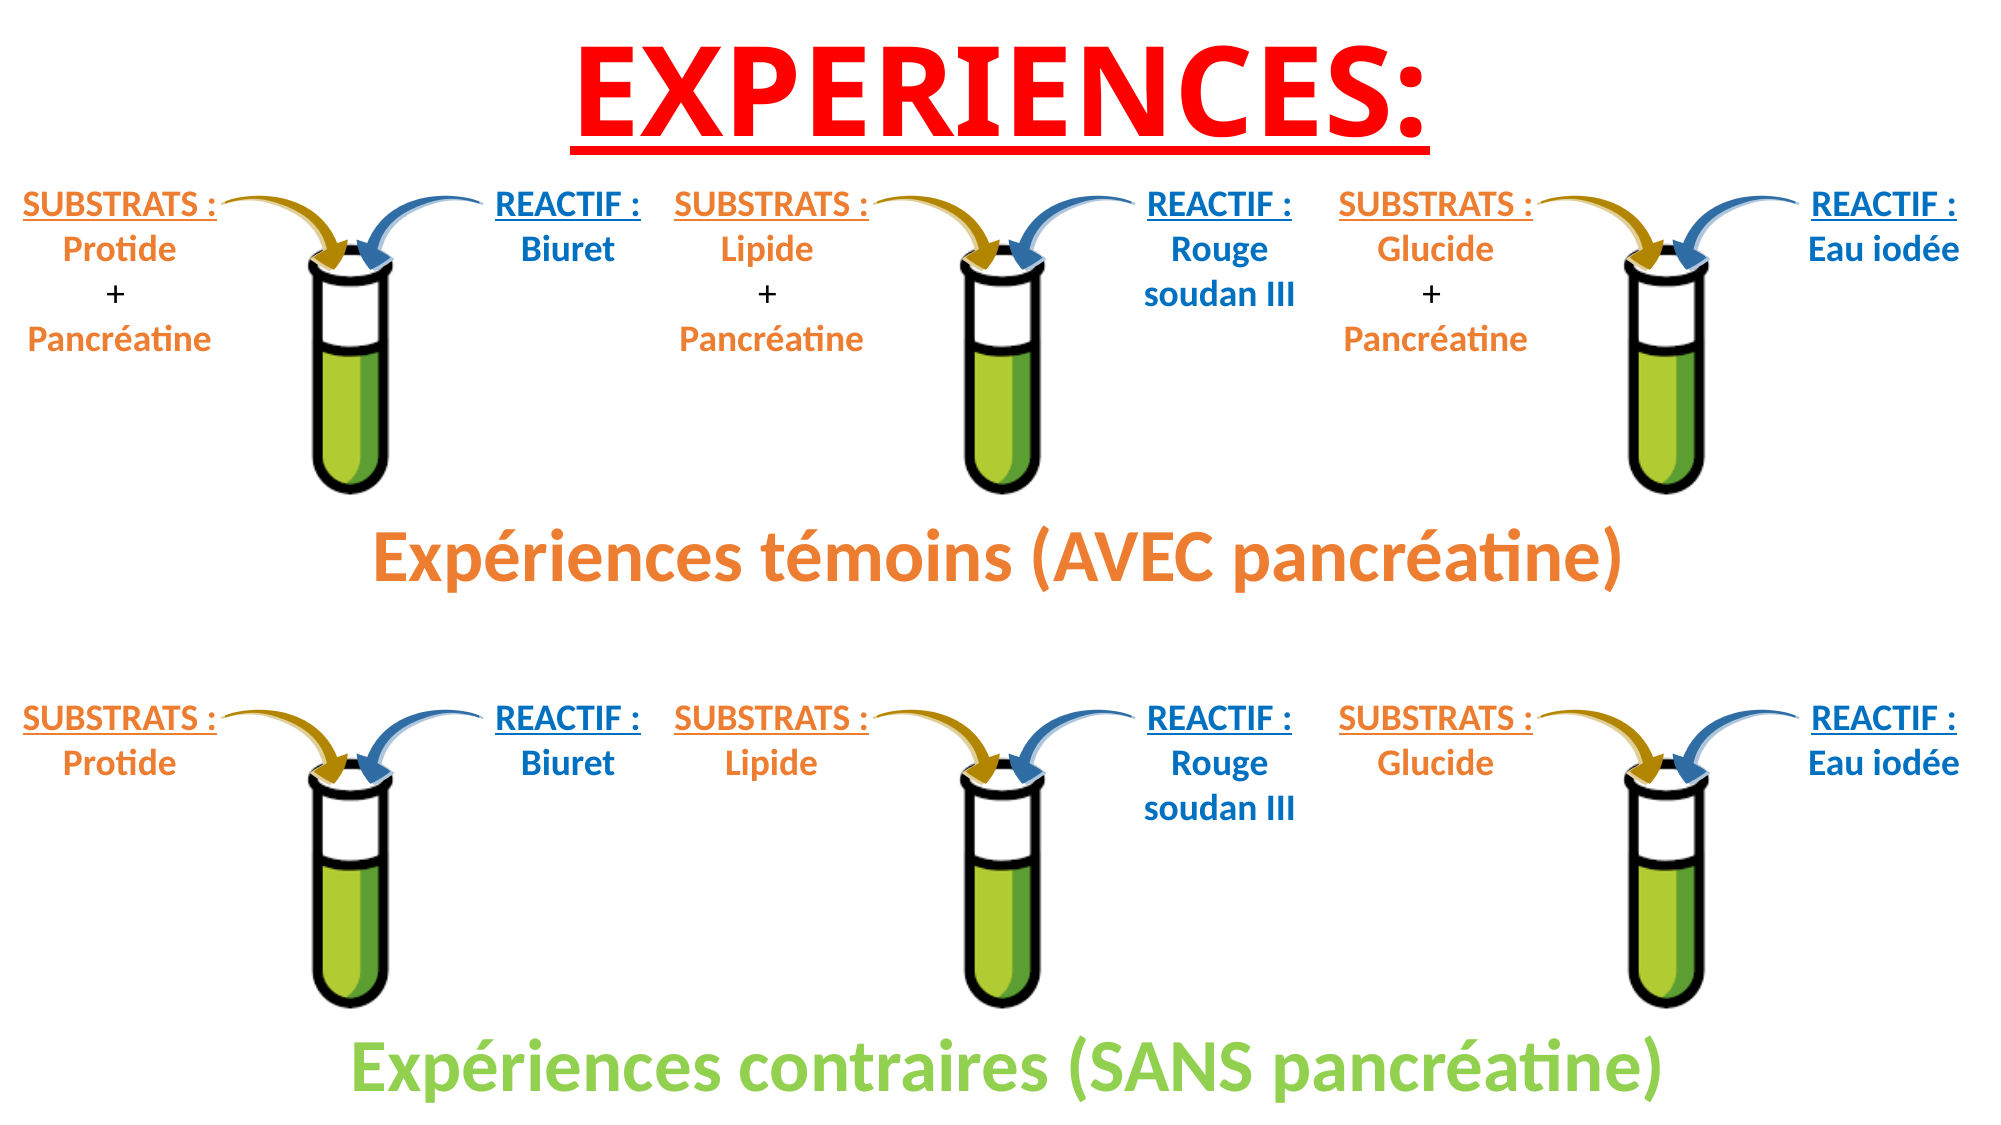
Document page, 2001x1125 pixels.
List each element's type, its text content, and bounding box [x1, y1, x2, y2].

text_box REACTIF : Rouge soudan III [1111, 685, 1329, 836]
text_box Expériences contraires (SANS pancréatine) [331, 1008, 1686, 1114]
text_box REACTIF : Eau iodée [1775, 685, 1993, 791]
text_box SUBSTRATS : Glucide + Pancréatine [1322, 171, 1550, 366]
picture [171, 679, 535, 1024]
text_box REACTIF : Biuret [459, 685, 658, 791]
text_box SUBSTRATS : Protide [6, 685, 234, 791]
text_box REACTIF : Biuret [459, 171, 658, 276]
text_box SUBSTRATS : Lipide [658, 685, 885, 791]
text_box SUBSTRATS : Protide + Pancréatine [6, 171, 234, 366]
text_box Expériences témoins (AVEC pancréatine) [355, 498, 1643, 604]
title EXPERIENCES: [249, 16, 1750, 172]
picture [823, 679, 1187, 1024]
picture [823, 165, 1187, 510]
text_box REACTIF : Rouge soudan III [1111, 171, 1322, 321]
text_box SUBSTRATS : Glucide [1322, 685, 1550, 791]
text_box SUBSTRATS : Lipide + Pancréatine [658, 171, 885, 366]
text_box REACTIF : Eau iodée [1775, 171, 1993, 276]
picture [1487, 679, 1851, 1024]
picture [171, 165, 535, 510]
picture [1487, 165, 1851, 510]
